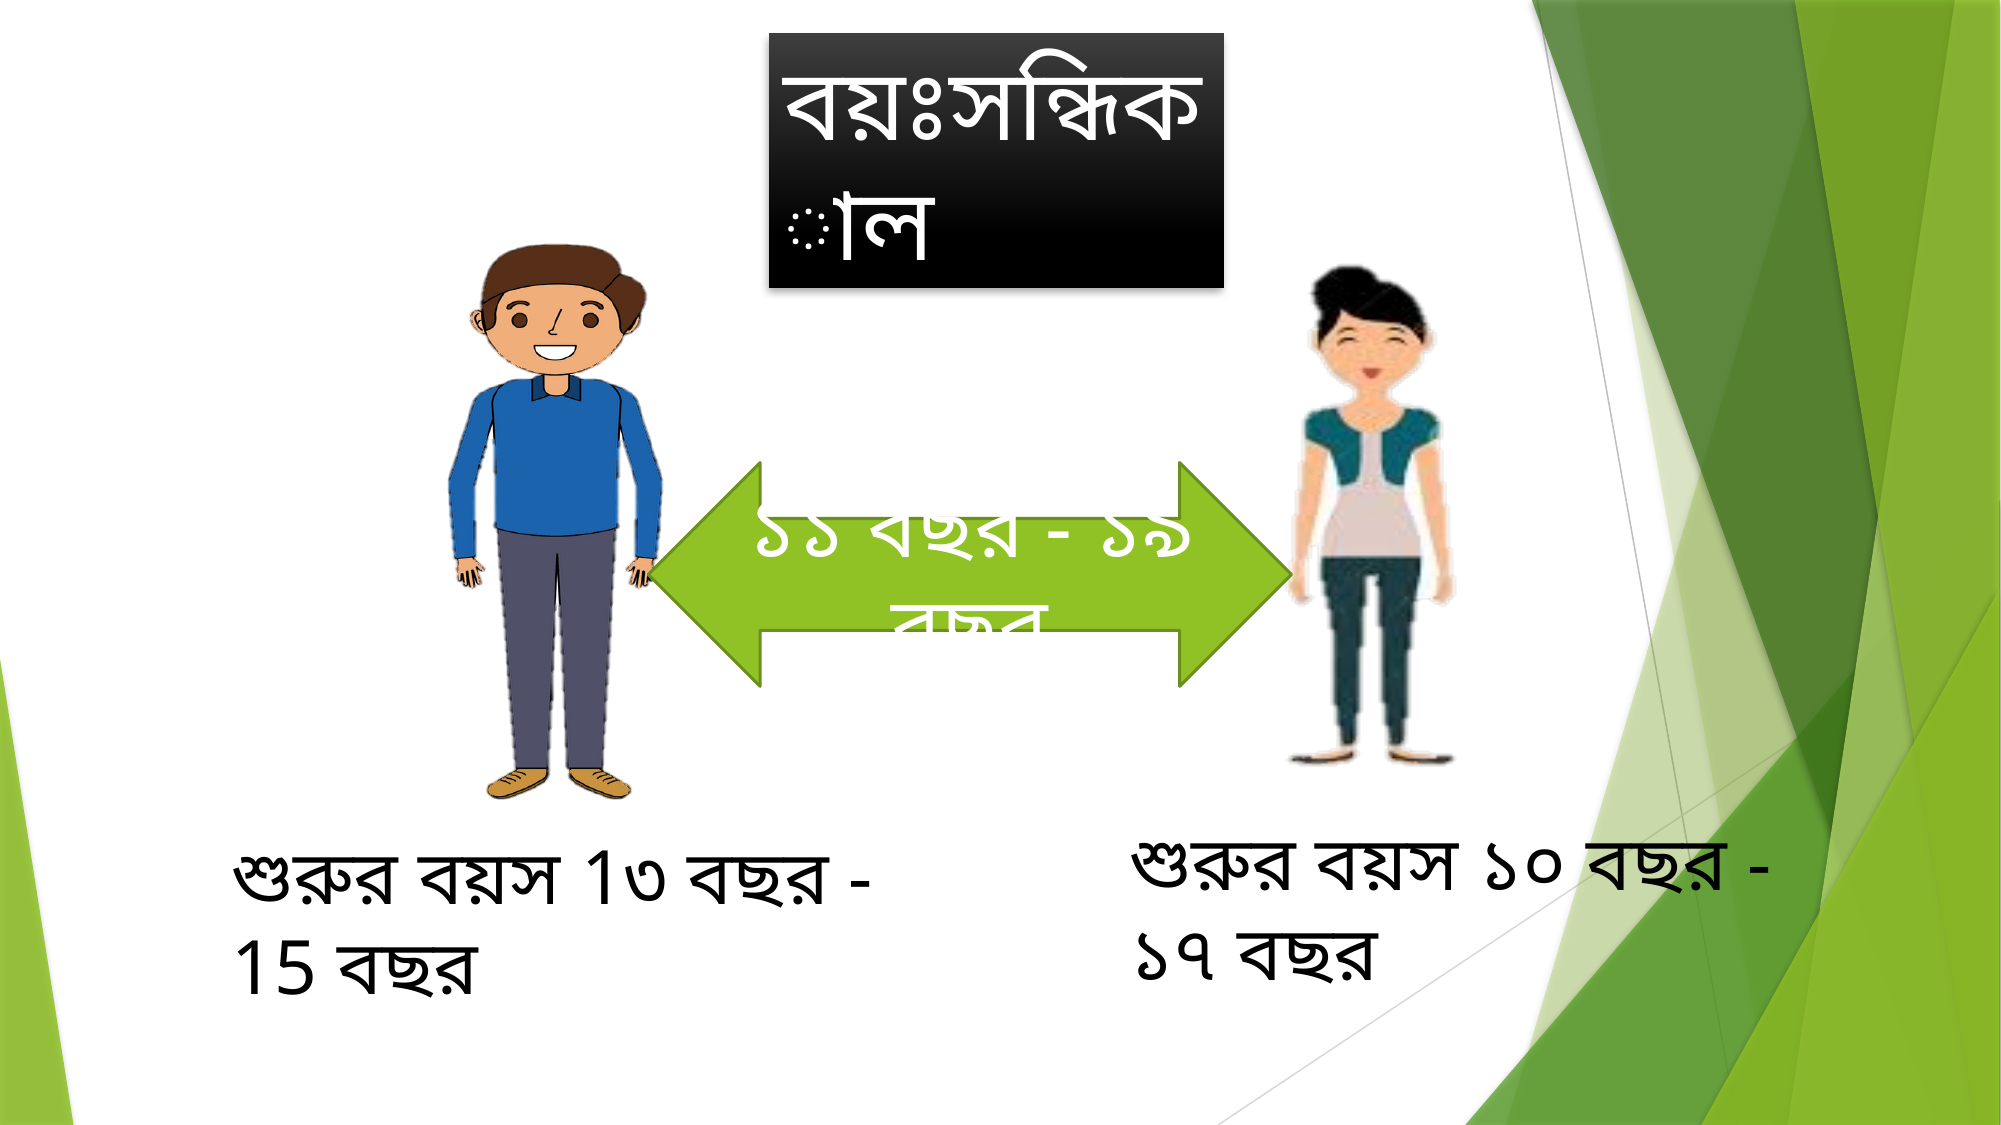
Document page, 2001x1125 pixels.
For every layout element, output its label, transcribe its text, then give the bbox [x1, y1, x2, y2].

text_box শুরুর বয়স 1৩ বছর - 15 বছর [217, 822, 937, 1018]
text_box শুরুর বয়স ১০ বছর -১৭ বছর [1114, 808, 1849, 1003]
text_box বয়ঃসন্ধিকাল [769, 33, 1224, 288]
picture [155, 235, 938, 810]
picture [985, 232, 1625, 801]
text_box ১১ বছর - ১৯ বছর [942, 516, 980, 632]
